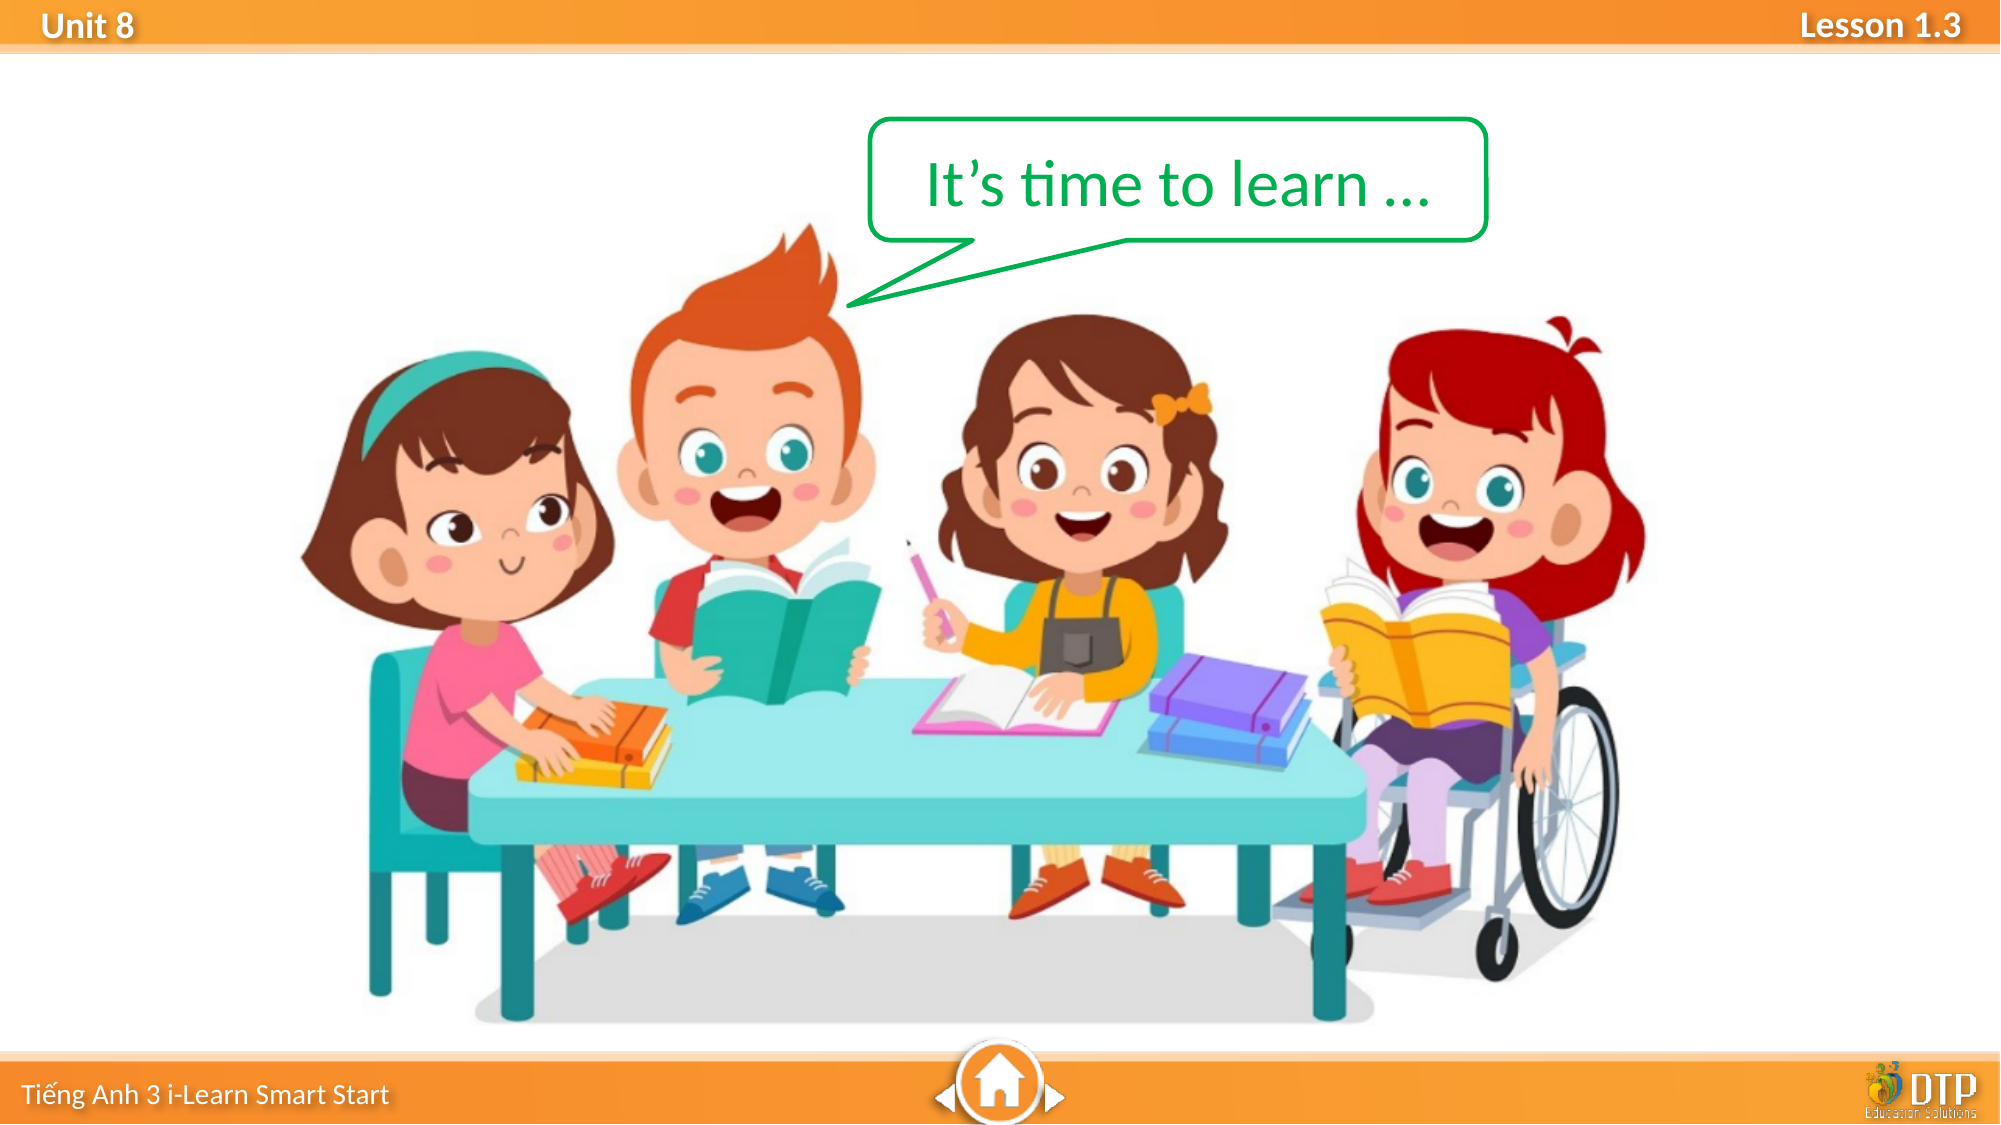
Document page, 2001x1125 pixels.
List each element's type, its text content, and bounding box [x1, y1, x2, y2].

text_box It’s time to learn … [867, 116, 1489, 205]
picture [0, 0, 2000, 1125]
